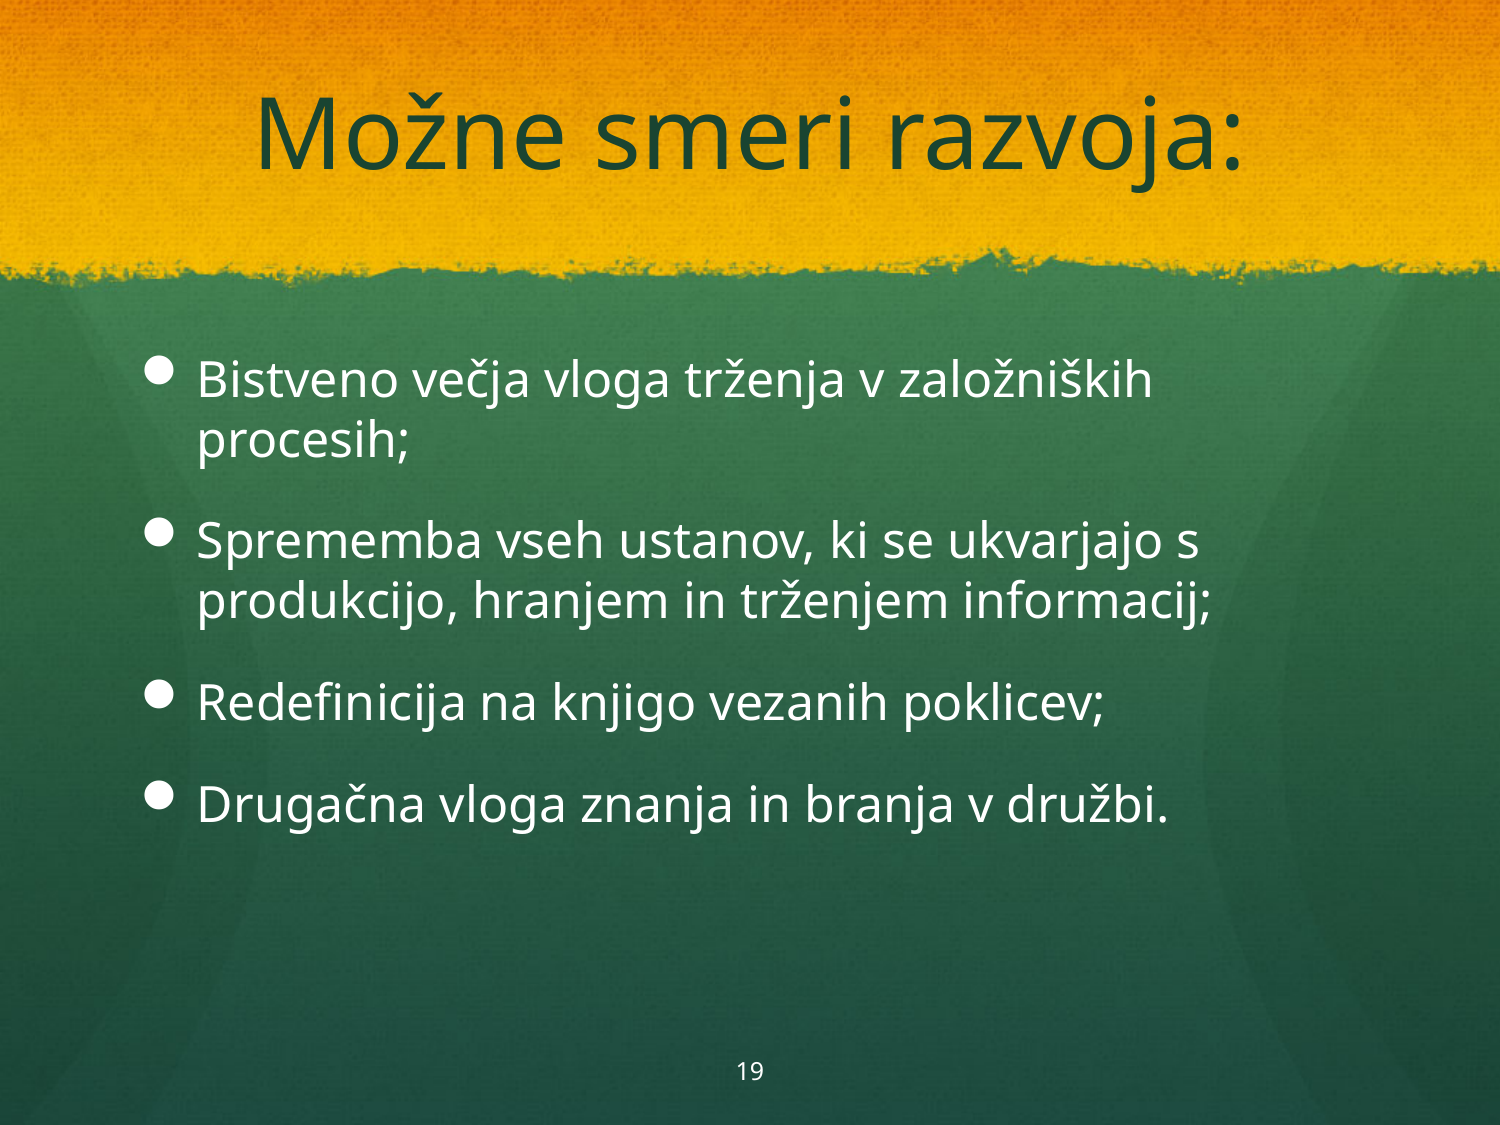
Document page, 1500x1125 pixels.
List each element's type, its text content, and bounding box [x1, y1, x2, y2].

slide_number 19 [706, 1042, 794, 1103]
picture [0, 0, 1500, 1125]
title Možne smeri razvoja: [125, 12, 1375, 246]
list Bistveno večja vloga trženja v založniških procesih; Sprememba vseh ustanov, ki se ukvarjajo s produkcijo, hranjem in trženjem informacij; Redefinicija na knjigo vezanih poklicev; Drugačna vloga znanja in branja v družbi. [125, 339, 1375, 1026]
